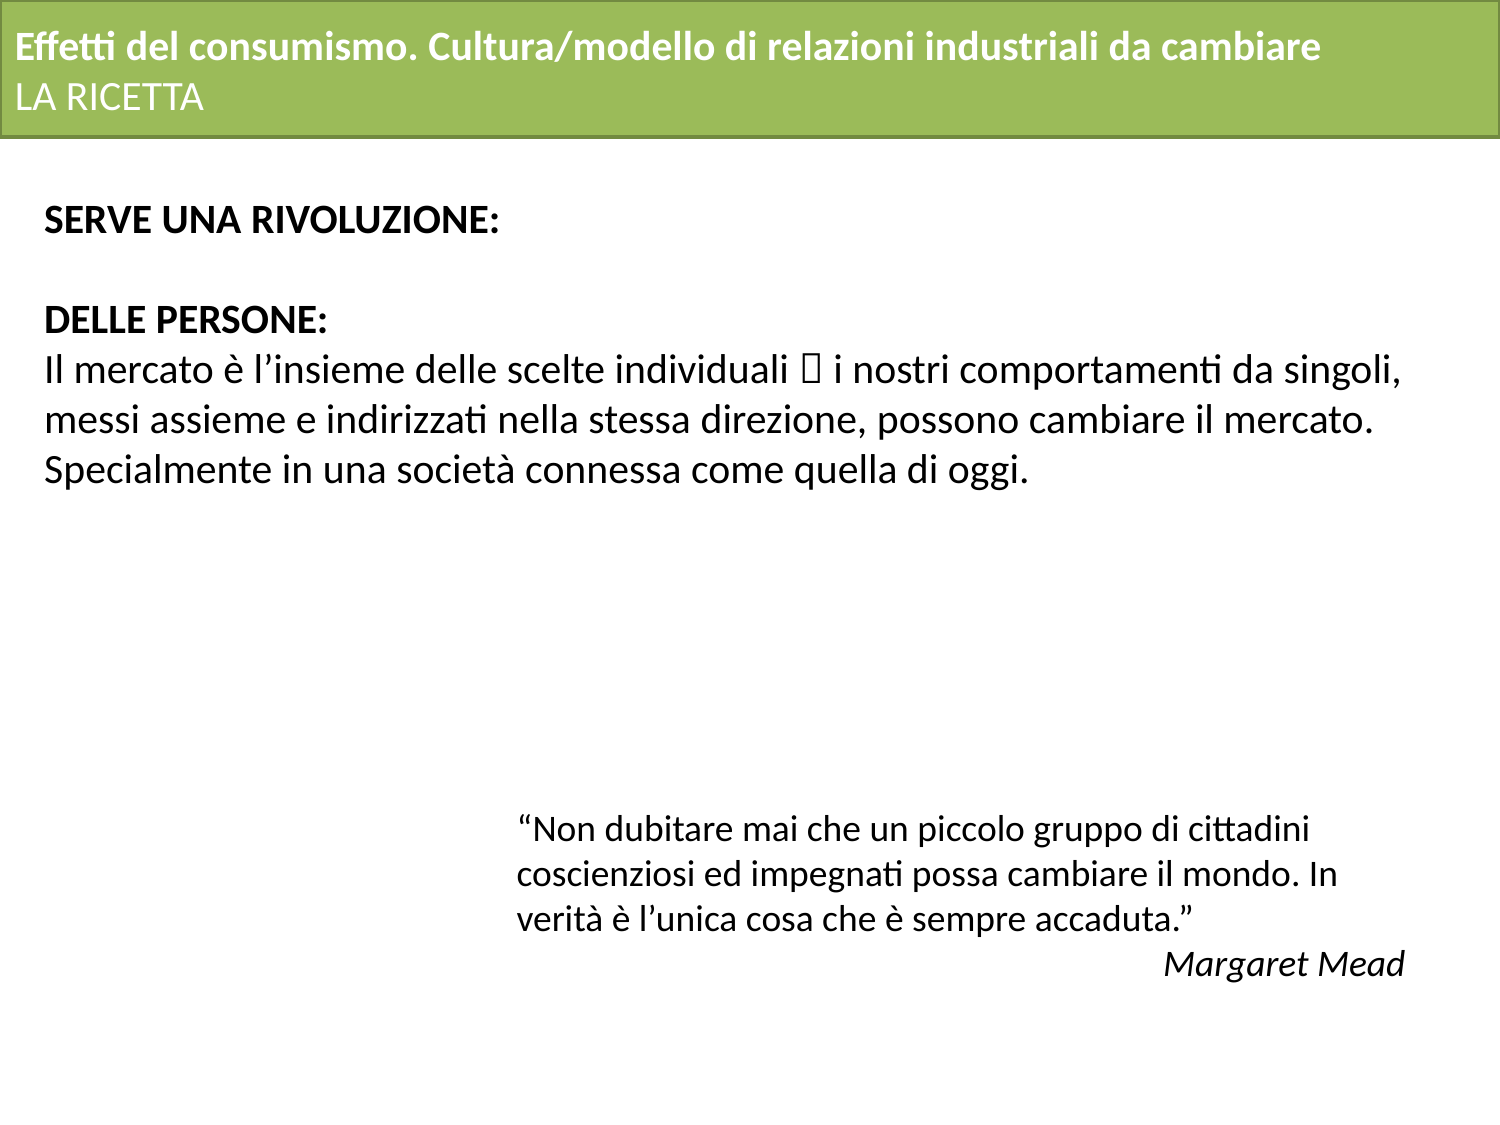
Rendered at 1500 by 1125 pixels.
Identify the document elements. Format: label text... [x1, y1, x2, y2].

text_box “Non dubitare mai che un piccolo gruppo di cittadini coscienziosi ed impegnati possa cambiare il mondo. In verità è l’unica cosa che è sempre accaduta.” Margaret Mead [501, 751, 1421, 992]
text_box Effetti del consumismo. Cultura/modello di relazioni industriali da cambiare LA RICETTA [0, 0, 1500, 139]
text_box SERVE UNA RIVOLUZIONE: DELLE PERSONE: Il mercato è l’insieme delle scelte individuali  i nostri comportamenti da singoli, messi assieme e indirizzati nella stessa direzione, possono cambiare il mercato. Specialmente in una società connessa come quella di oggi. [29, 184, 1447, 500]
